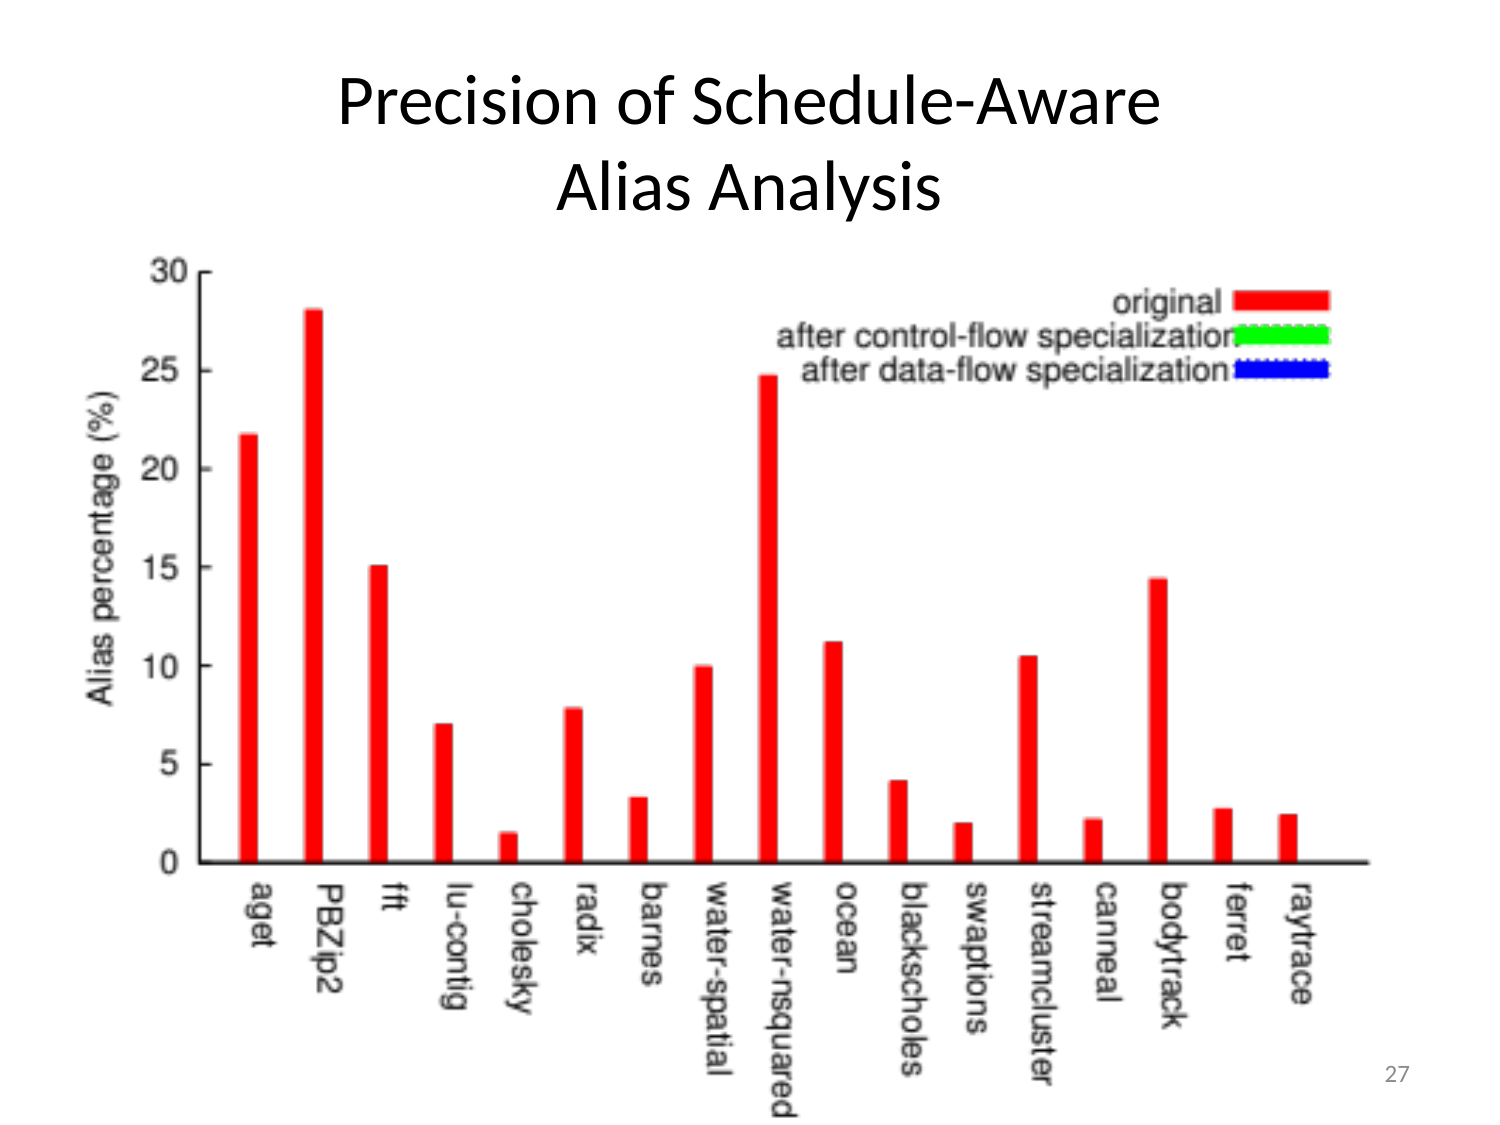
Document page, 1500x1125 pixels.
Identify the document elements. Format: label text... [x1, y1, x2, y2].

title Precision of Schedule-Aware Alias Analysis [75, 45, 1425, 231]
picture [74, 232, 1426, 1125]
